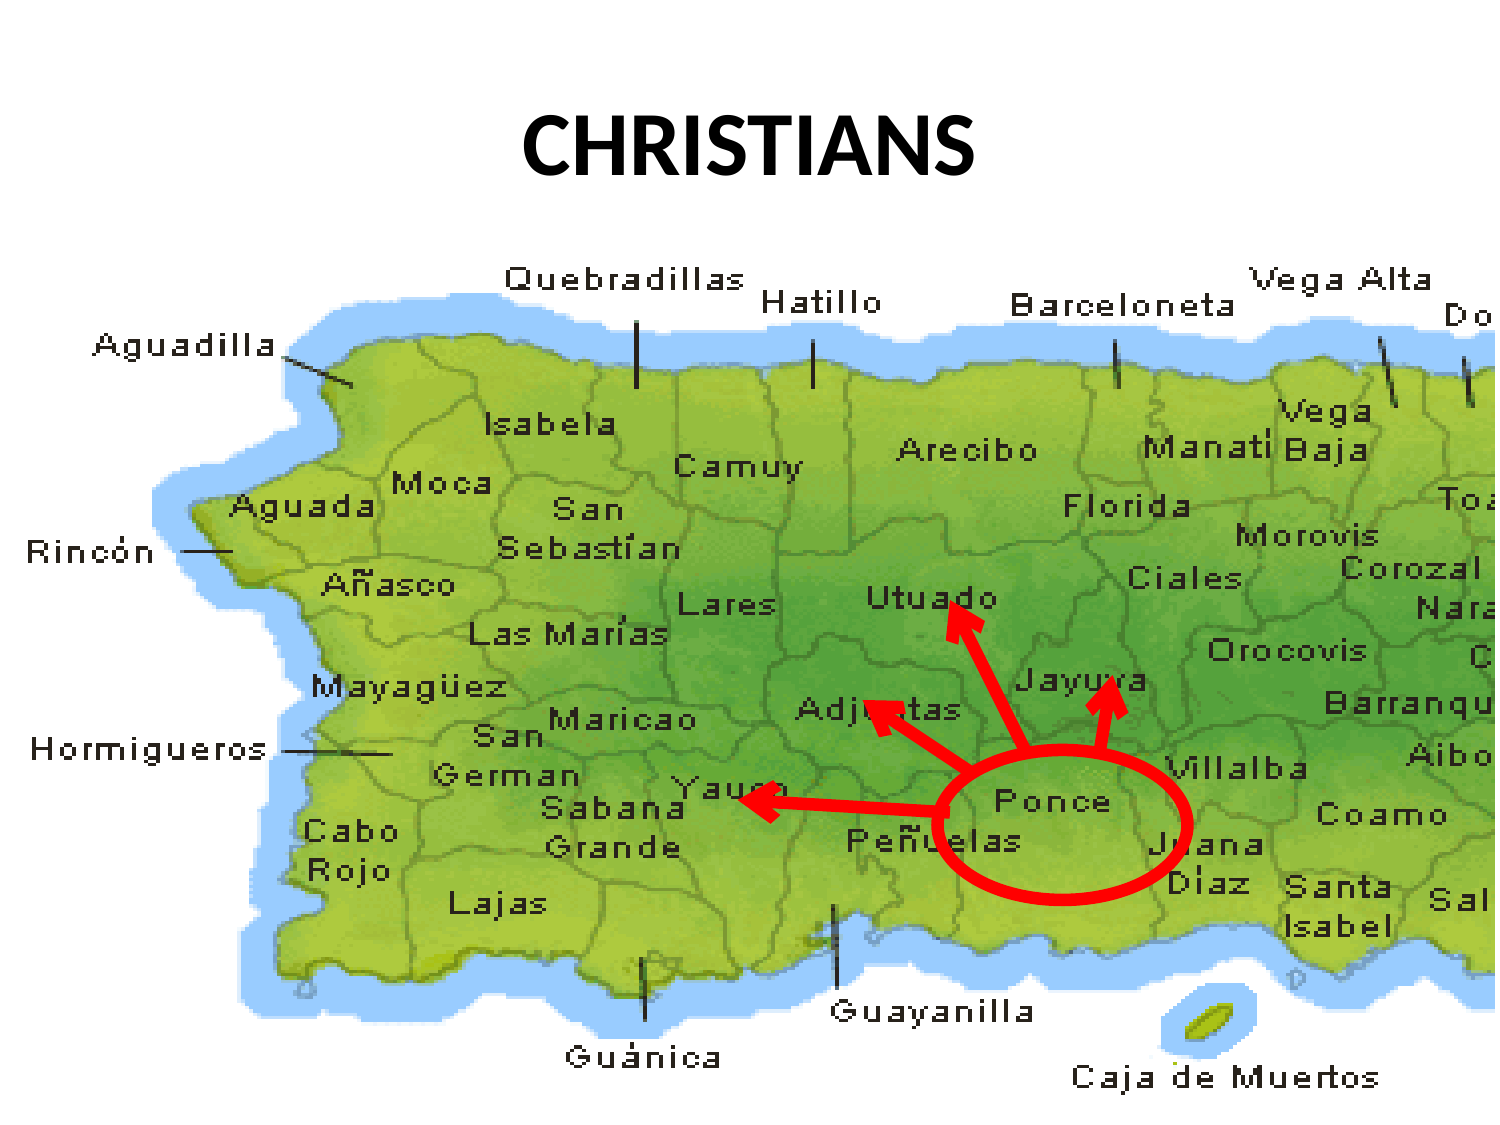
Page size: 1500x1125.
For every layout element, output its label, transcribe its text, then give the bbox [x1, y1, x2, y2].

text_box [949, 599, 1026, 751]
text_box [737, 799, 951, 813]
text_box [1099, 674, 1113, 751]
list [0, 224, 1496, 1125]
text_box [862, 699, 976, 776]
title CHRISTIANS [75, 45, 1425, 224]
